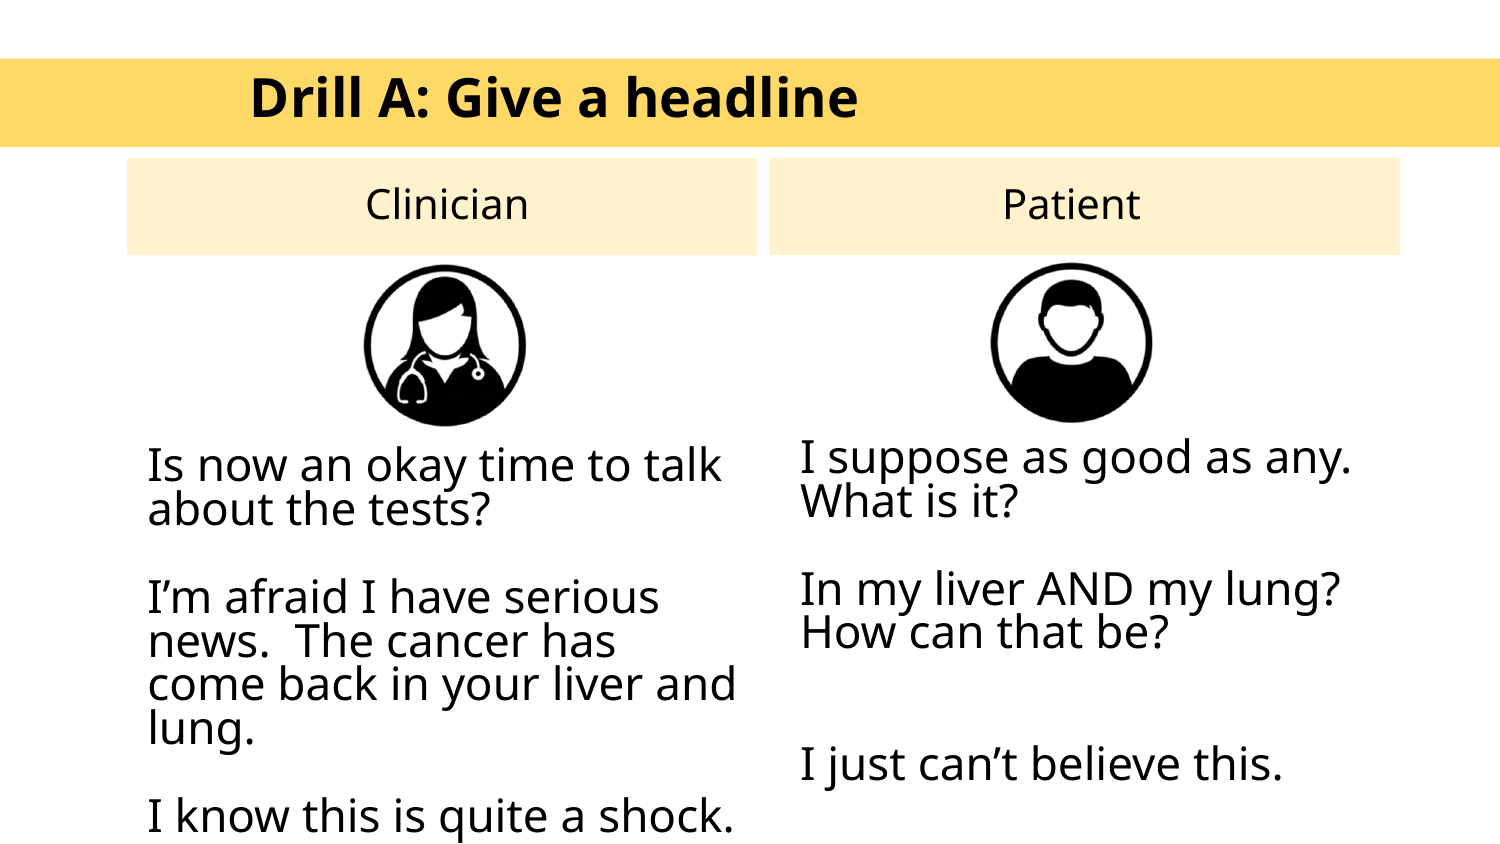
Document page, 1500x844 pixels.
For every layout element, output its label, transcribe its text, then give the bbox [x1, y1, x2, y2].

text_box I suppose as good as any. What is it? In my liver AND my lung? How can that be? I just can’t believe this. [799, 437, 1387, 813]
picture [983, 257, 1159, 430]
picture [356, 260, 533, 434]
text_box [0, 58, 1500, 148]
list Patient [756, 163, 1387, 249]
text_box Is now an okay time to talk about the tests? I’m afraid I have serious news. The cancer has come back in your liver and lung. I know this is quite a shock. [132, 438, 757, 844]
title Drill A: Give a headline [249, 71, 1025, 160]
list Clinician [132, 163, 756, 249]
